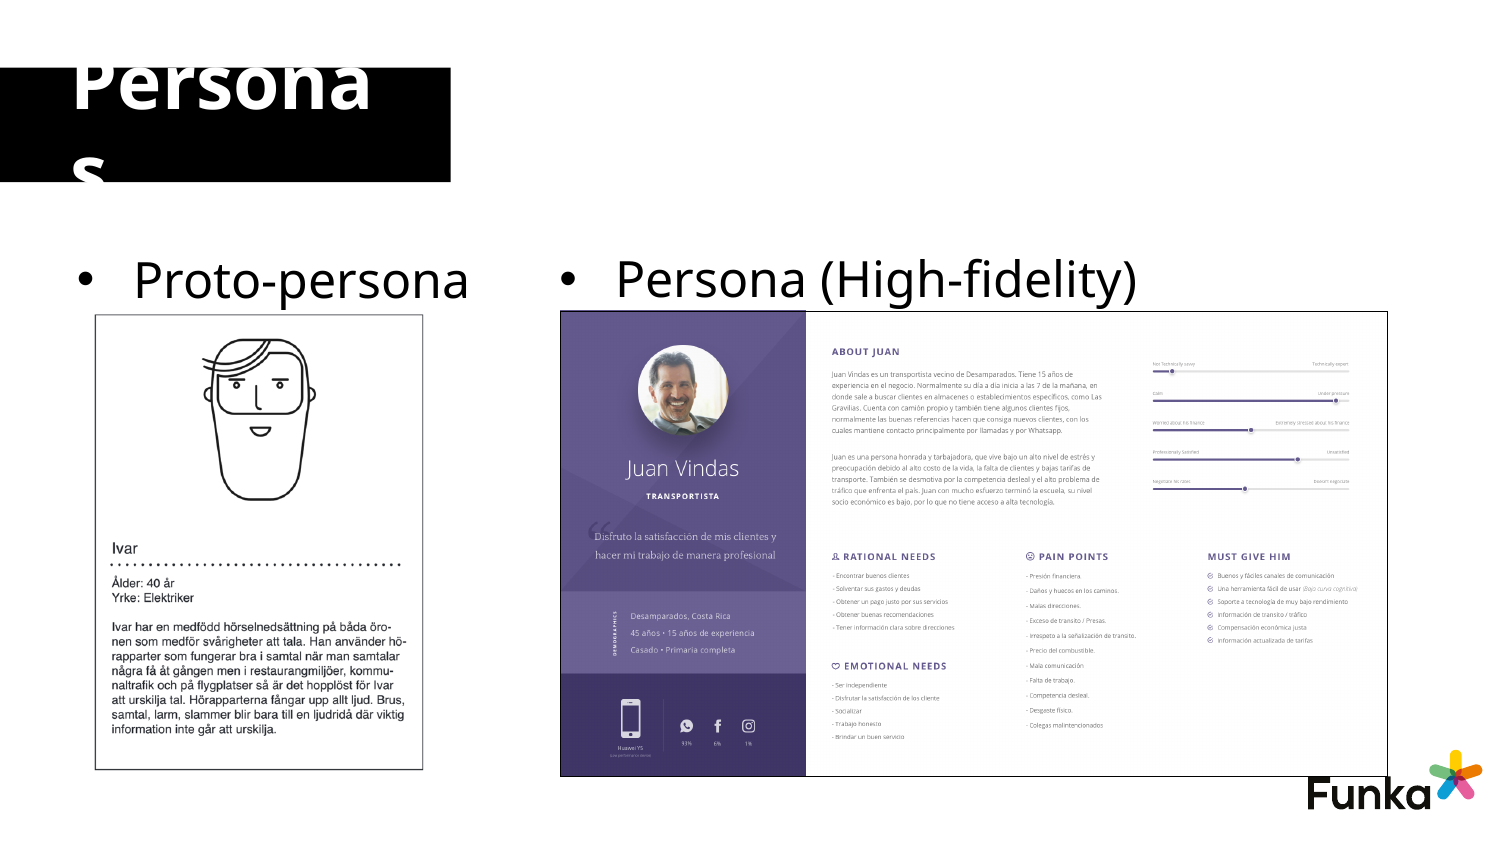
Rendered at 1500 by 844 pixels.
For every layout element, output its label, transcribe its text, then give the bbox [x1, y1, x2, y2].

text_box Persona (High-fidelity) [559, 247, 1446, 753]
picture [560, 310, 1388, 777]
list Proto-persona [76, 248, 559, 753]
picture [88, 310, 428, 777]
title Personas [0, 67, 451, 183]
